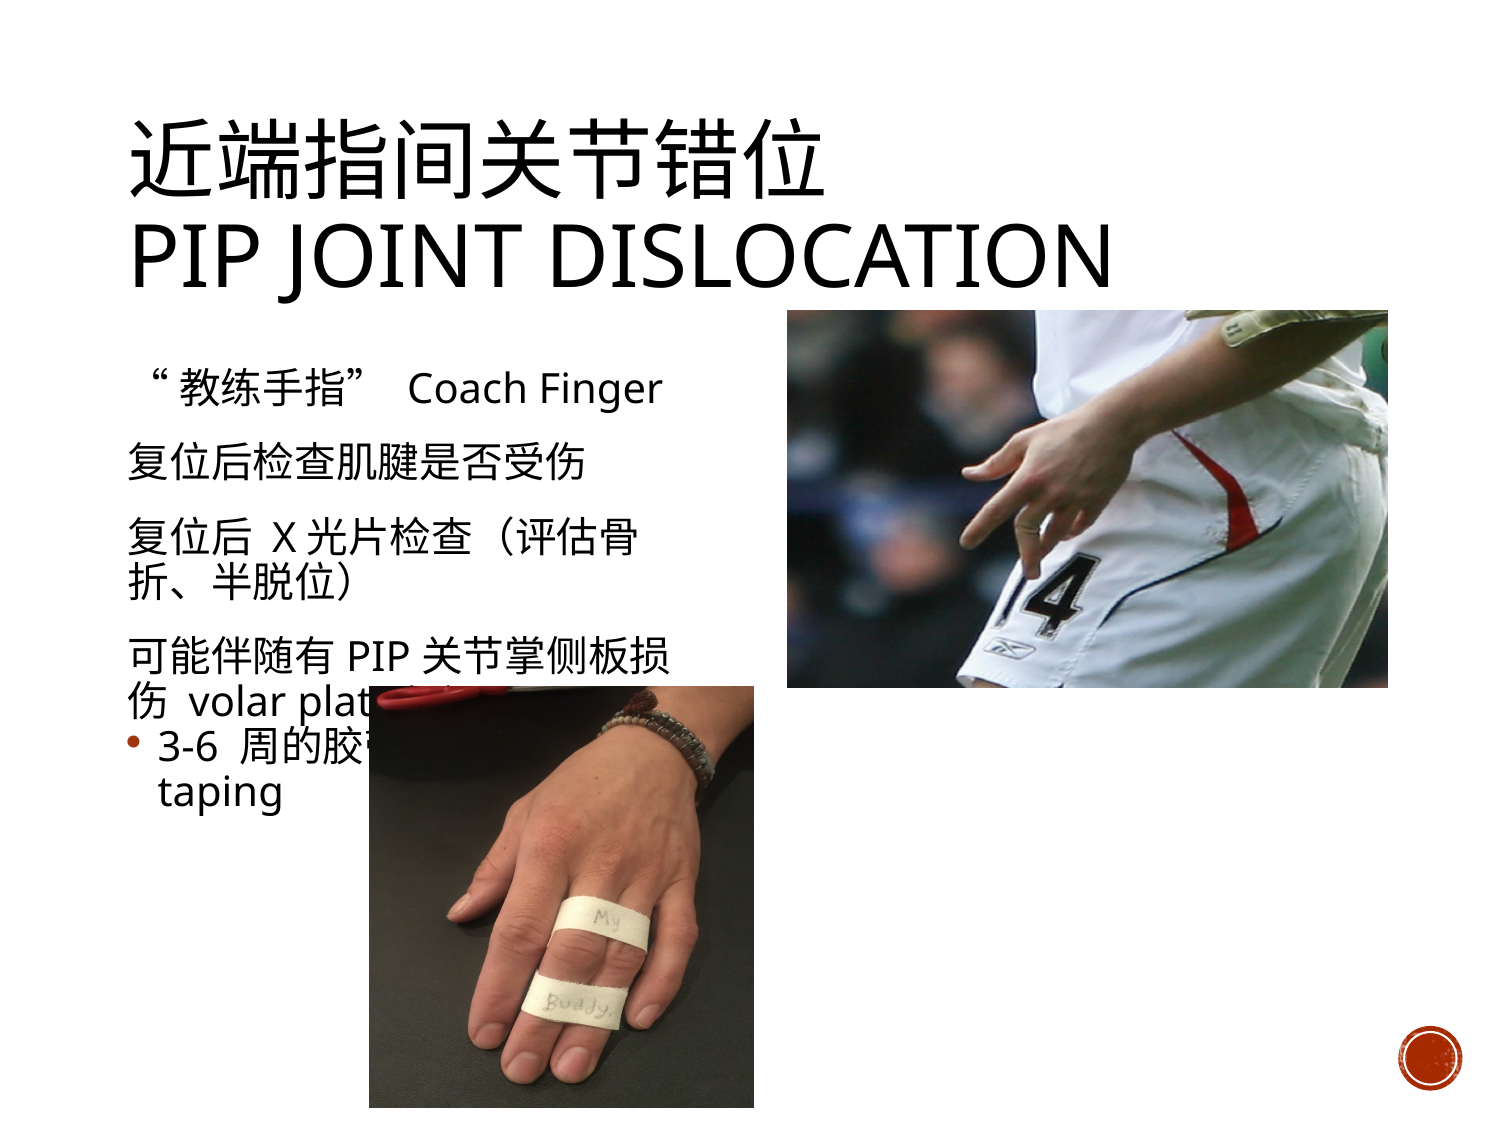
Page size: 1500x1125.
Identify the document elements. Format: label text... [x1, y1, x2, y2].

title 近端指间关节错位 PIP joint dislocation [112, 79, 1388, 344]
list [789, 312, 1386, 685]
picture [369, 686, 754, 1108]
list “教练手指” Coach Finger 复位后检查肌腱是否受伤 复位后 X光片检查（评估骨折、半脱位） 可能伴随有PIP关节掌侧板损伤 volar plate injury 3-6 周的胶带固定 buddy taping [112, 359, 713, 1013]
